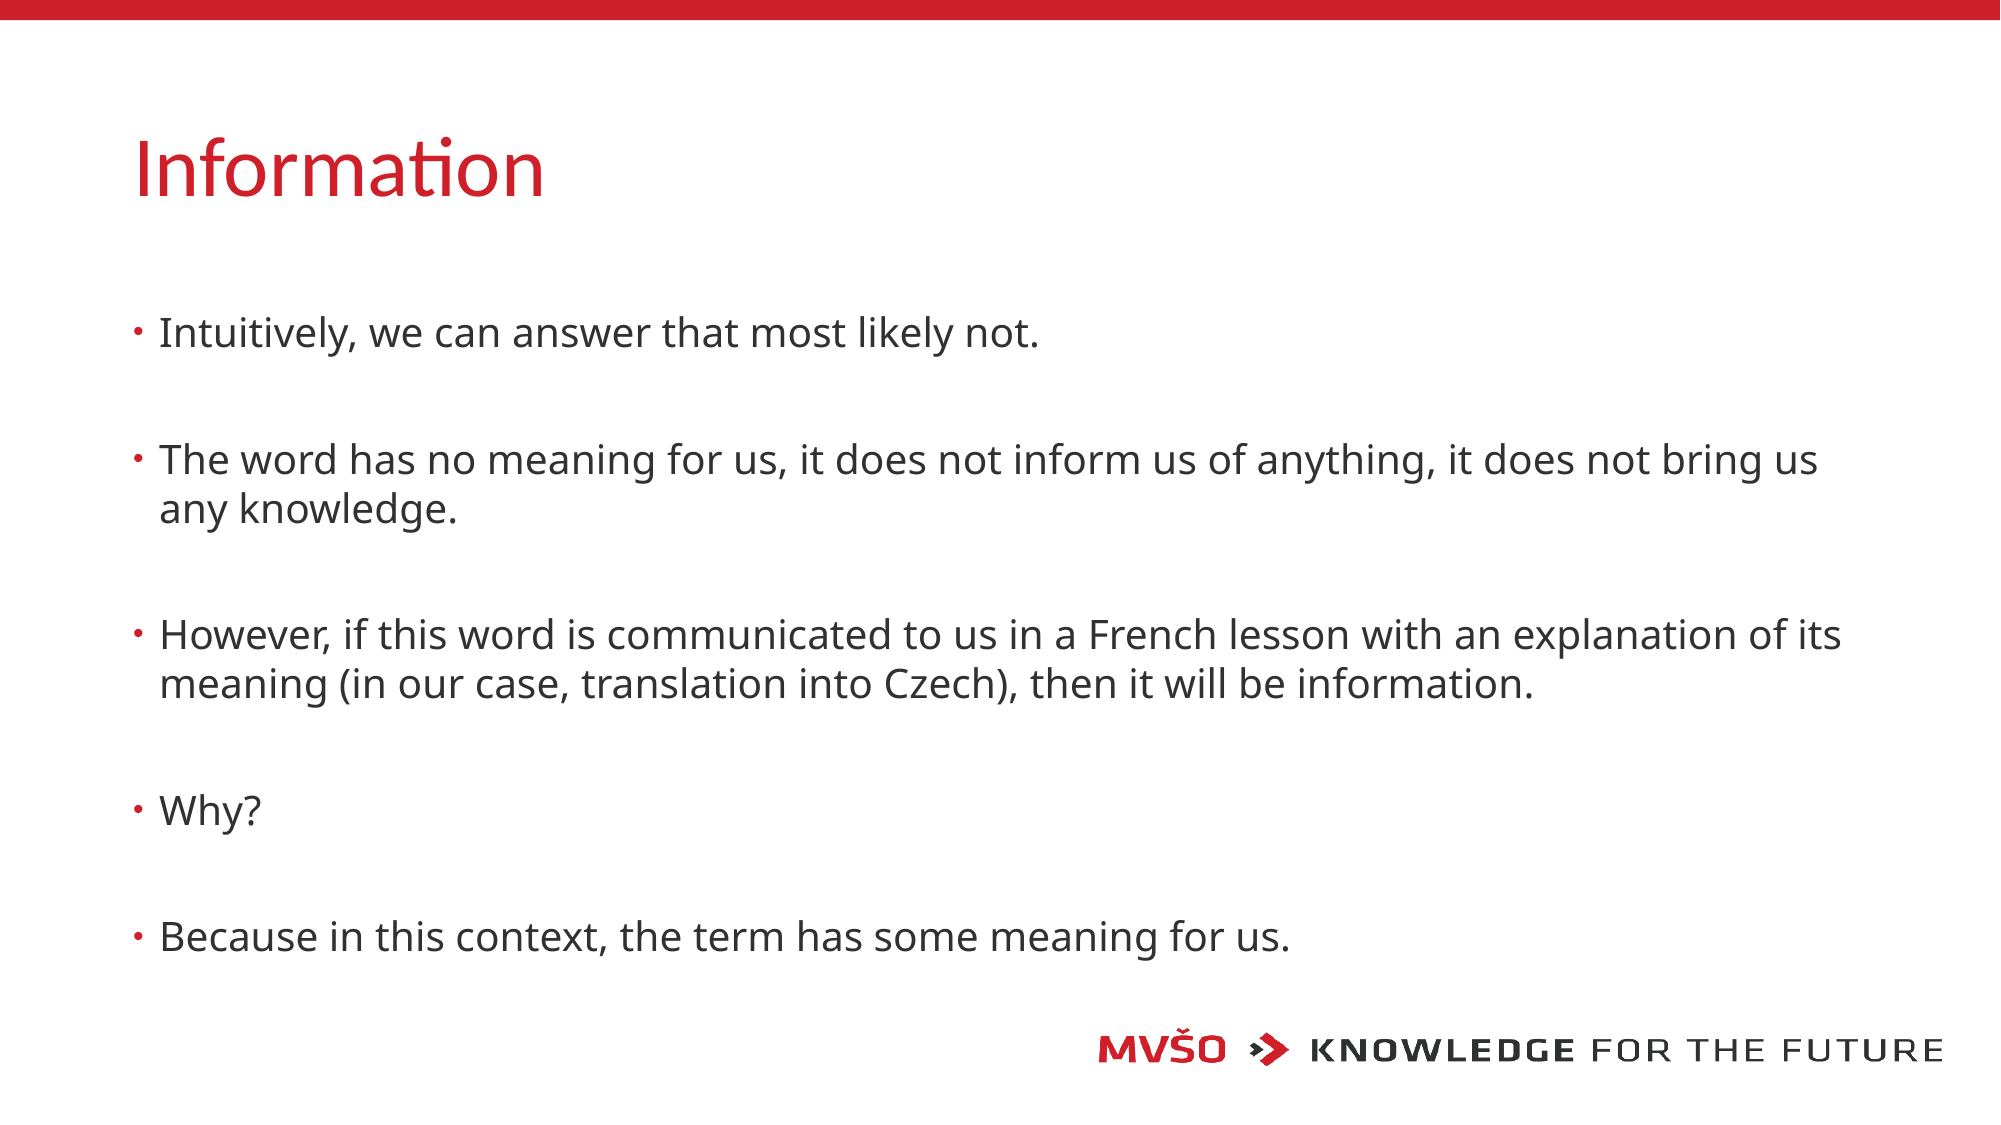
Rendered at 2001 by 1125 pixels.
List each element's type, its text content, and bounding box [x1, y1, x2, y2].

title Information [118, 59, 1882, 278]
list Intuitively, we can answer that most likely not. The word has no meaning for us, it does not inform us of anything, it does not bring us any knowledge. However, if this word is communicated to us in a French lesson with an explanation of its meaning (in our case, translation into Czech), then it will be information. Why? Because in this context, the term has some meaning for us. [118, 299, 1882, 969]
picture [1099, 1028, 1942, 1066]
